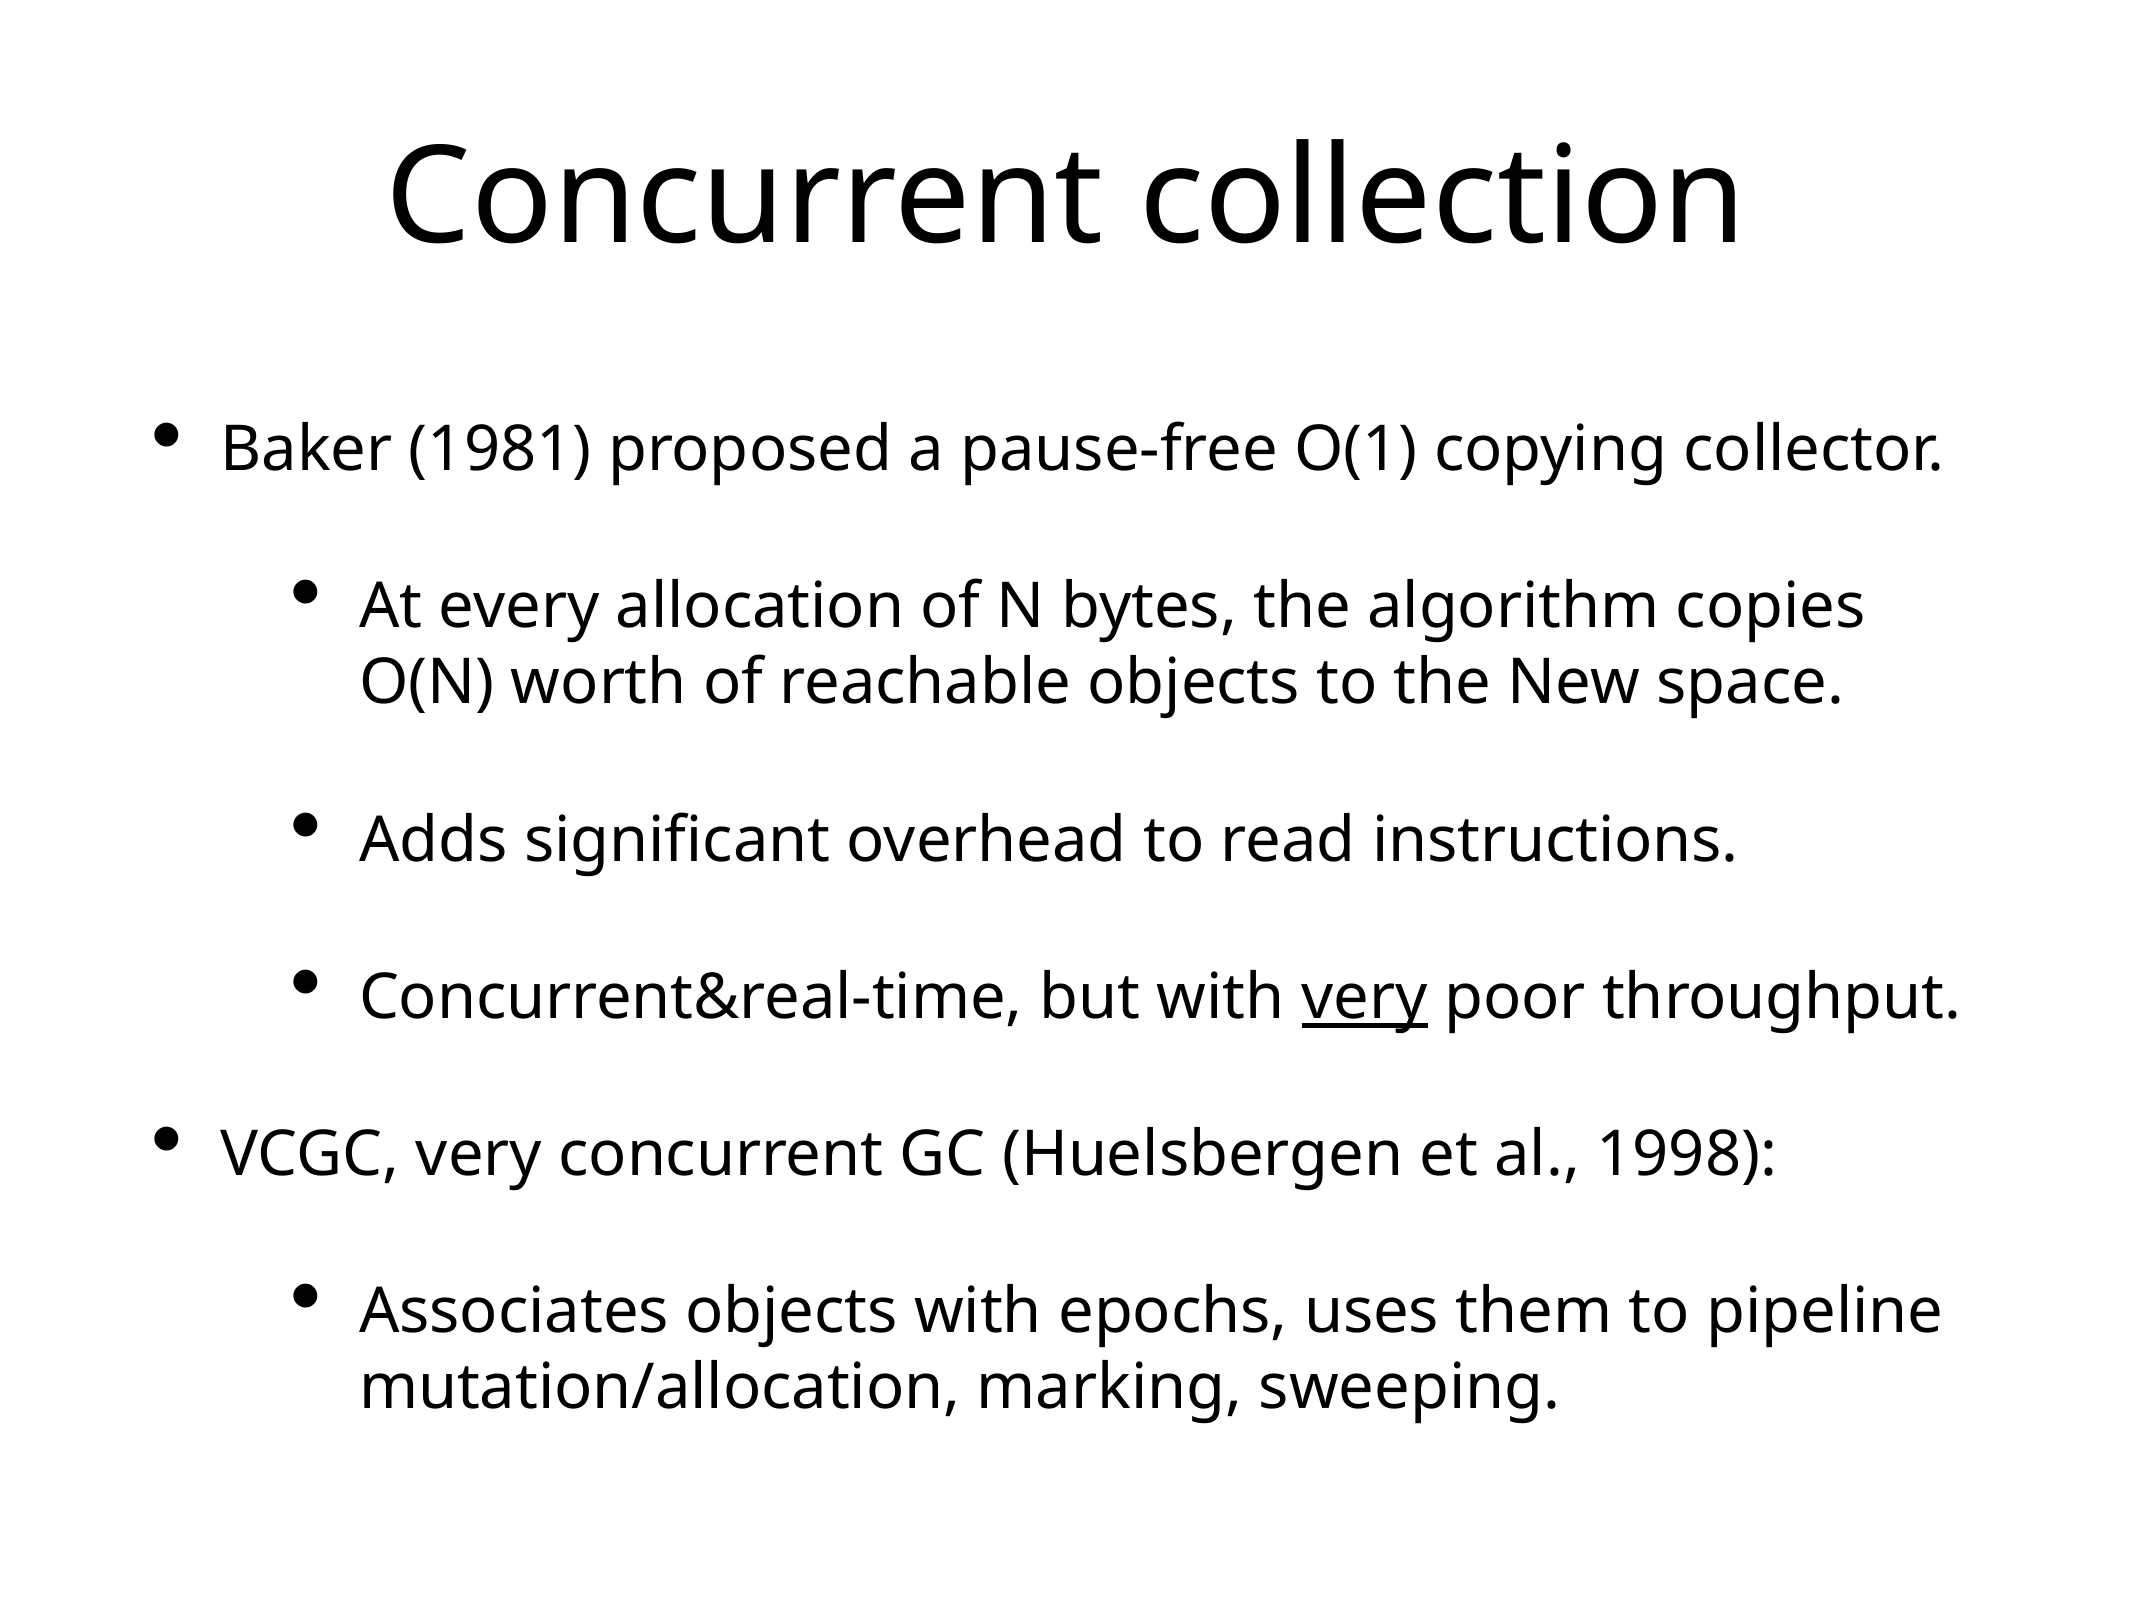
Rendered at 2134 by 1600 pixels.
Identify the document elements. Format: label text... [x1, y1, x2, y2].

list Baker (1981) proposed a pause-free O(1) copying collector. At every allocation of N bytes, the algorithm copies O(N) worth of reachable objects to the New space. Adds significant overhead to read instructions. Concurrent&real-time, but with very poor throughput. VCGC, very concurrent GC (Huelsbergen et al., 1998): Associates objects with epochs, uses them to pipeline mutation/allocation, marking, sweeping. [142, 398, 1991, 1431]
title Concurrent collection [155, 41, 1978, 337]
